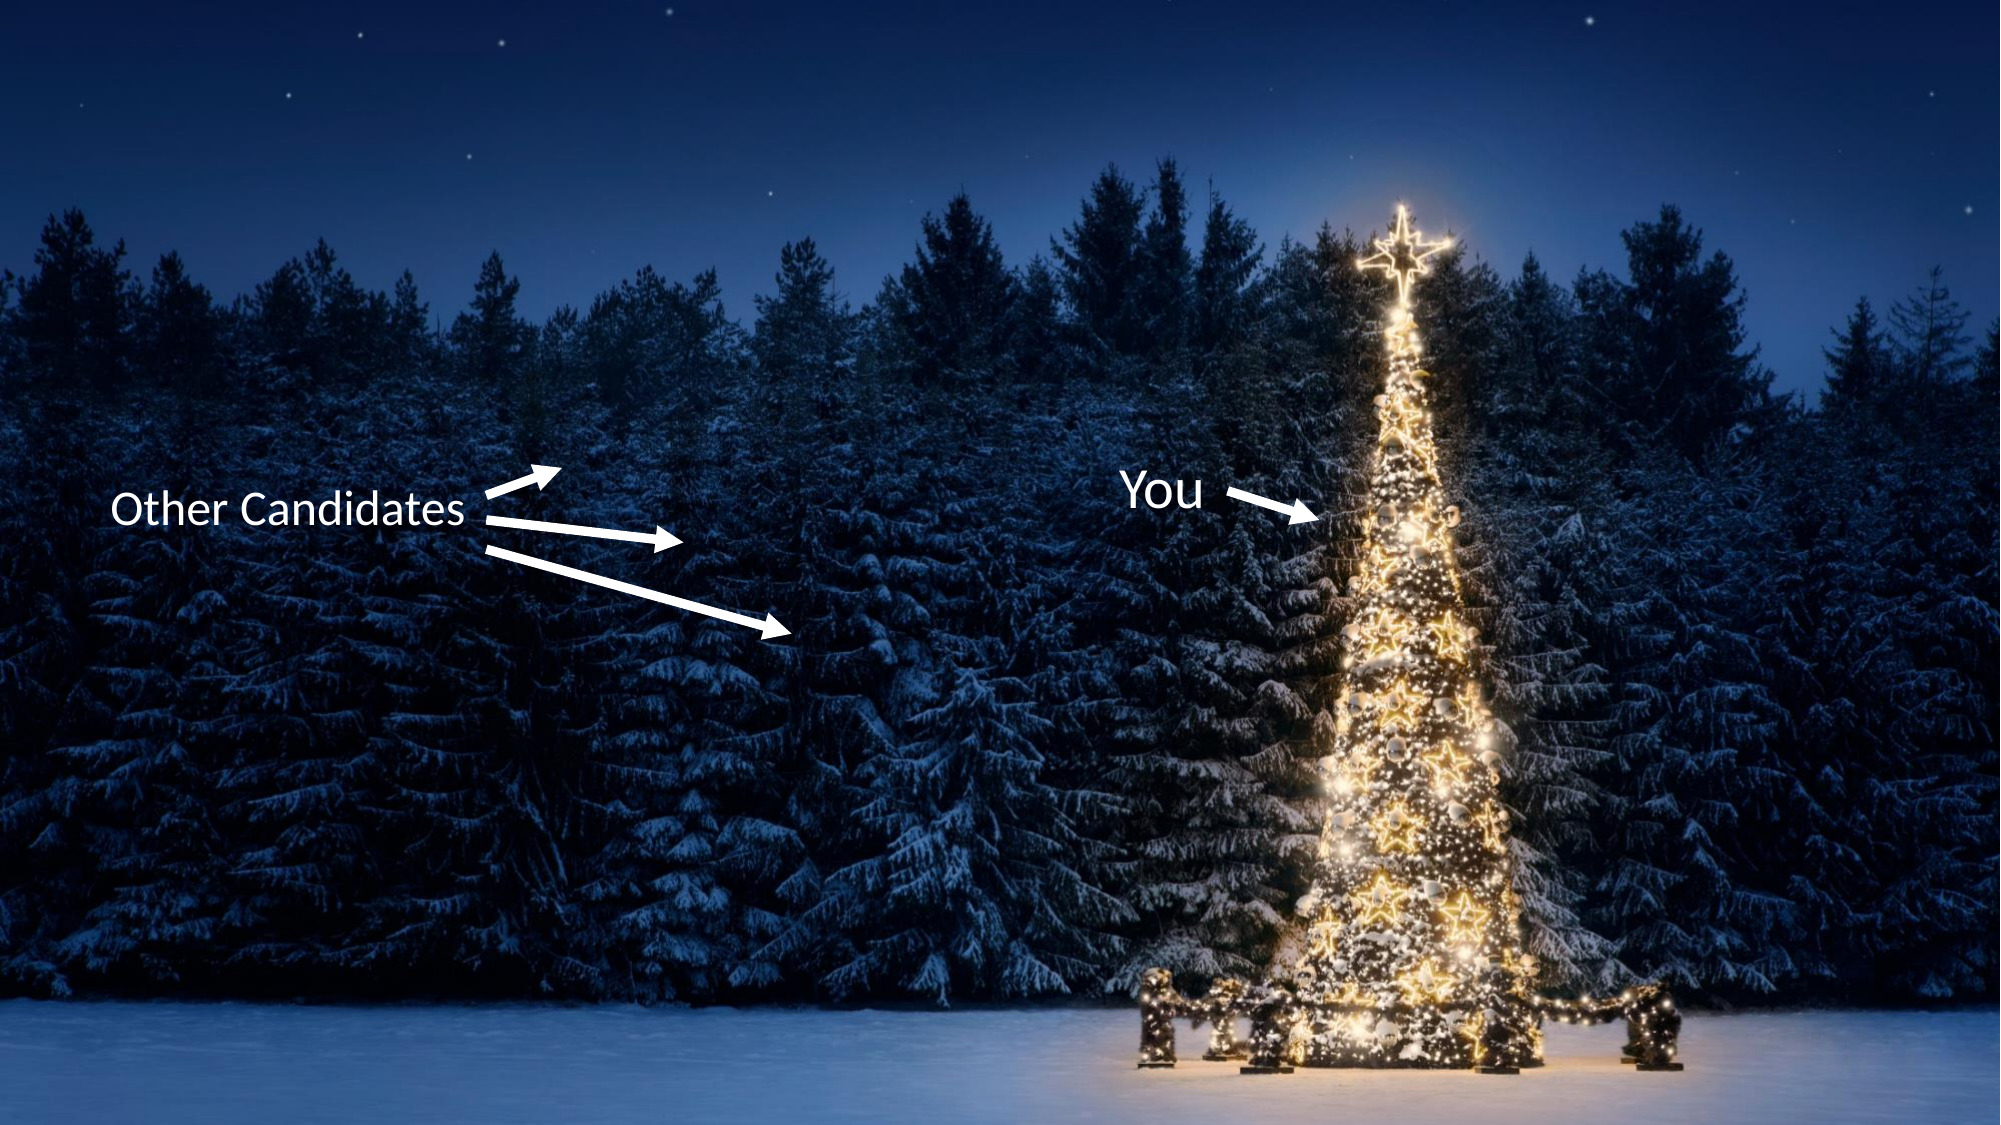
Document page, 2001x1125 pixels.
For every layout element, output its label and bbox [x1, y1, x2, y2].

text_box [1104, 443, 1320, 529]
text_box [93, 467, 792, 634]
picture [0, 0, 2000, 1125]
